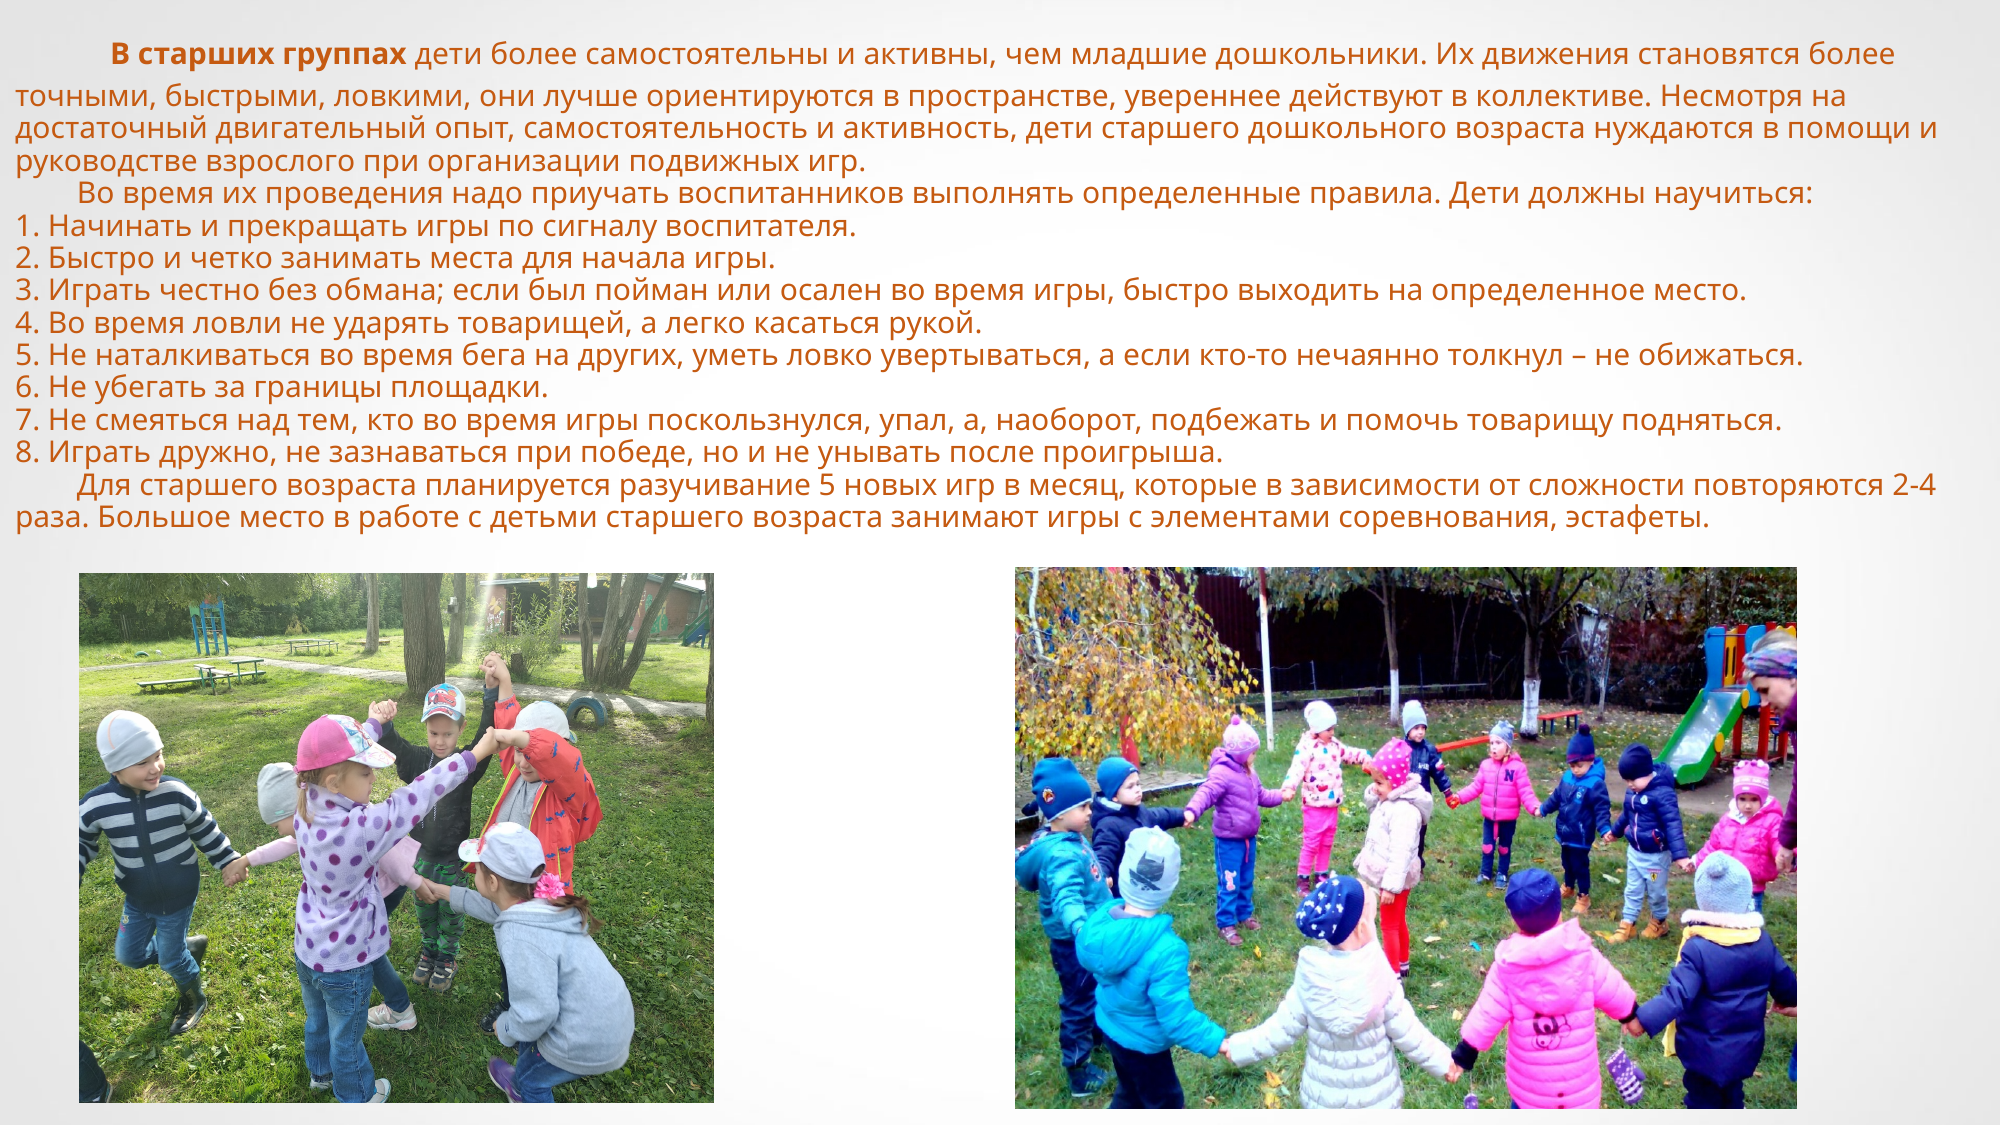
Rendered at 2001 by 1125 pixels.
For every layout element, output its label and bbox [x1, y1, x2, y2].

list [0, 0, 2000, 1125]
picture [79, 573, 714, 1104]
picture [1015, 567, 1797, 1109]
